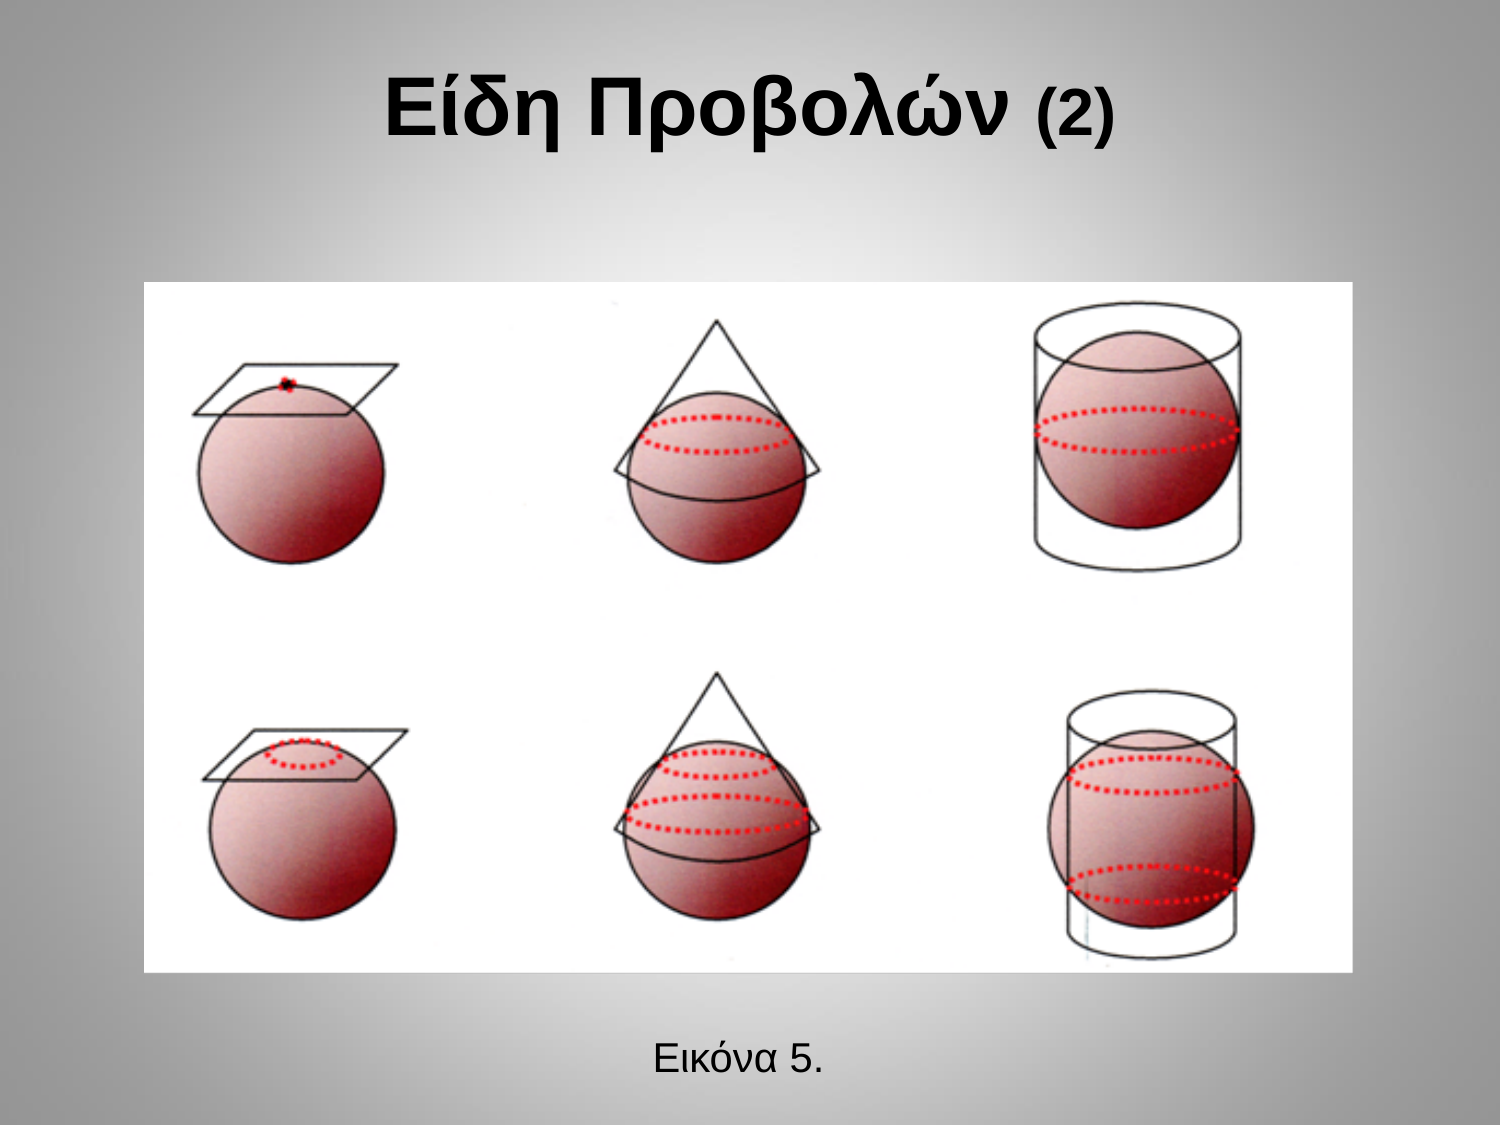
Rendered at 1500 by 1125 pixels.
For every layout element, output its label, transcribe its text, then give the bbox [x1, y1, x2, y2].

text_box Είδη Προβολών (2) [74, 45, 1425, 185]
picture [0, 0, 1500, 1125]
text_box Εικόνα 5. [637, 1023, 863, 1088]
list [143, 281, 1357, 977]
